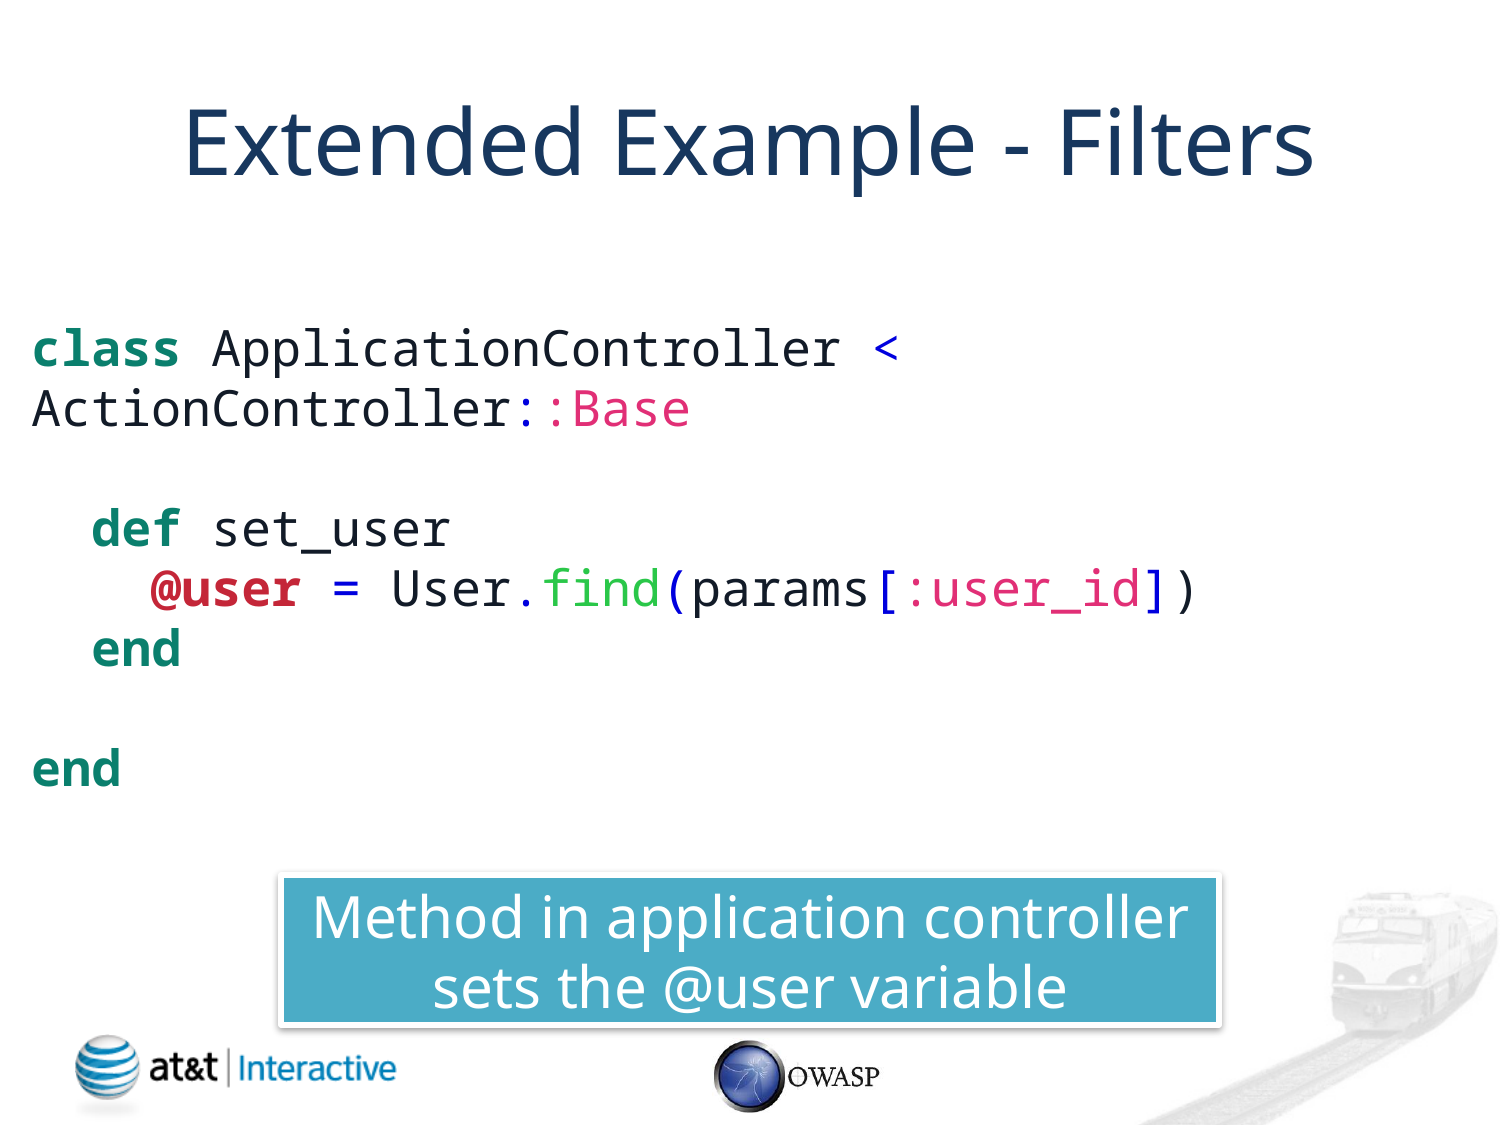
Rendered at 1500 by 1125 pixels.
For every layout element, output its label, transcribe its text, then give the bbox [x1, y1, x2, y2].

picture [537, 500, 1500, 1125]
text_box class ApplicationController < ActionController::Base def set_user @user = User.find(params[:user_id]) end end [31, 316, 1469, 809]
text_box Method in application controller sets the @user variable [278, 872, 1222, 1028]
title Extended Example - Filters [74, 44, 1426, 233]
picture [75, 1034, 397, 1122]
